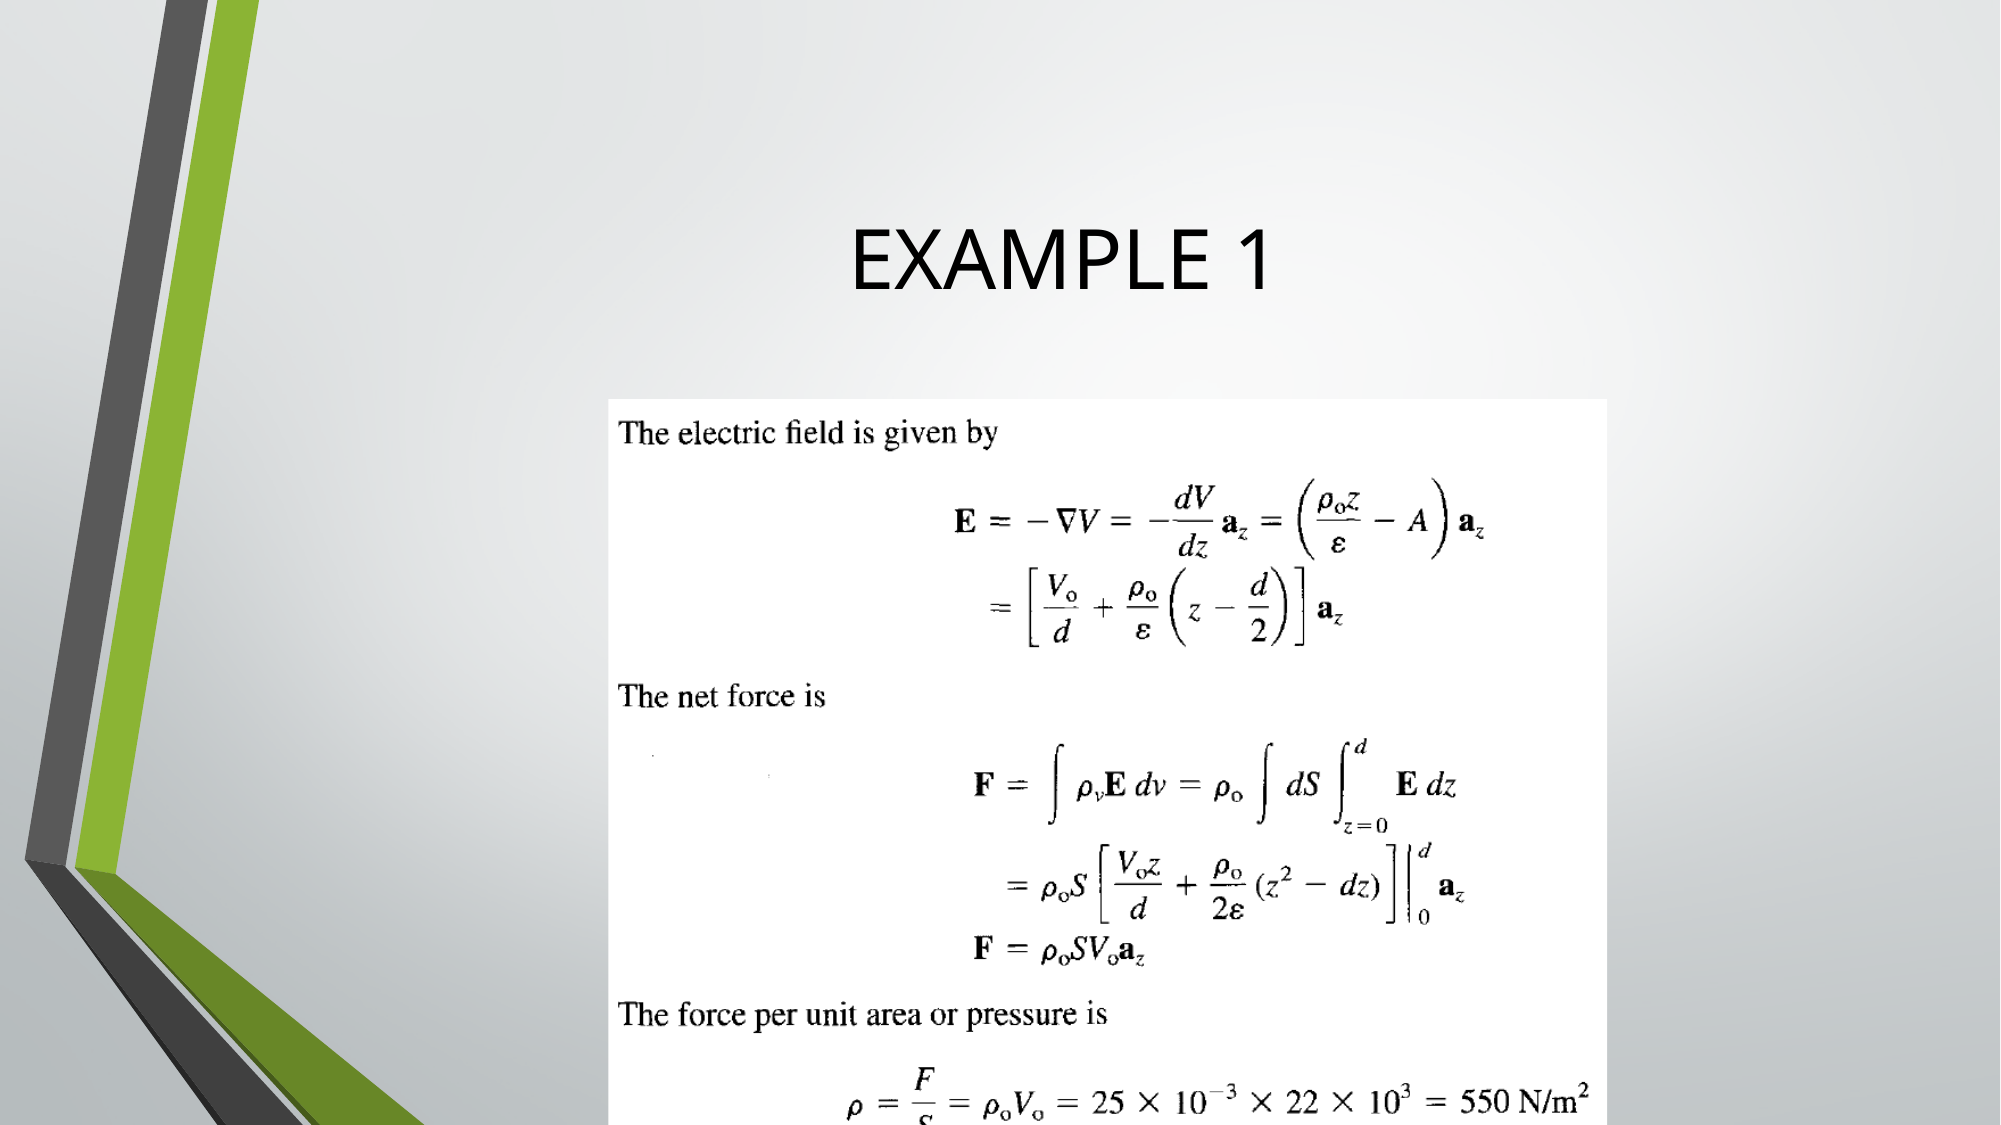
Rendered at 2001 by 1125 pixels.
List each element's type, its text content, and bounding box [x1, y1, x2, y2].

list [608, 399, 1608, 1125]
title EXAMPLE 1 [243, 112, 1887, 400]
